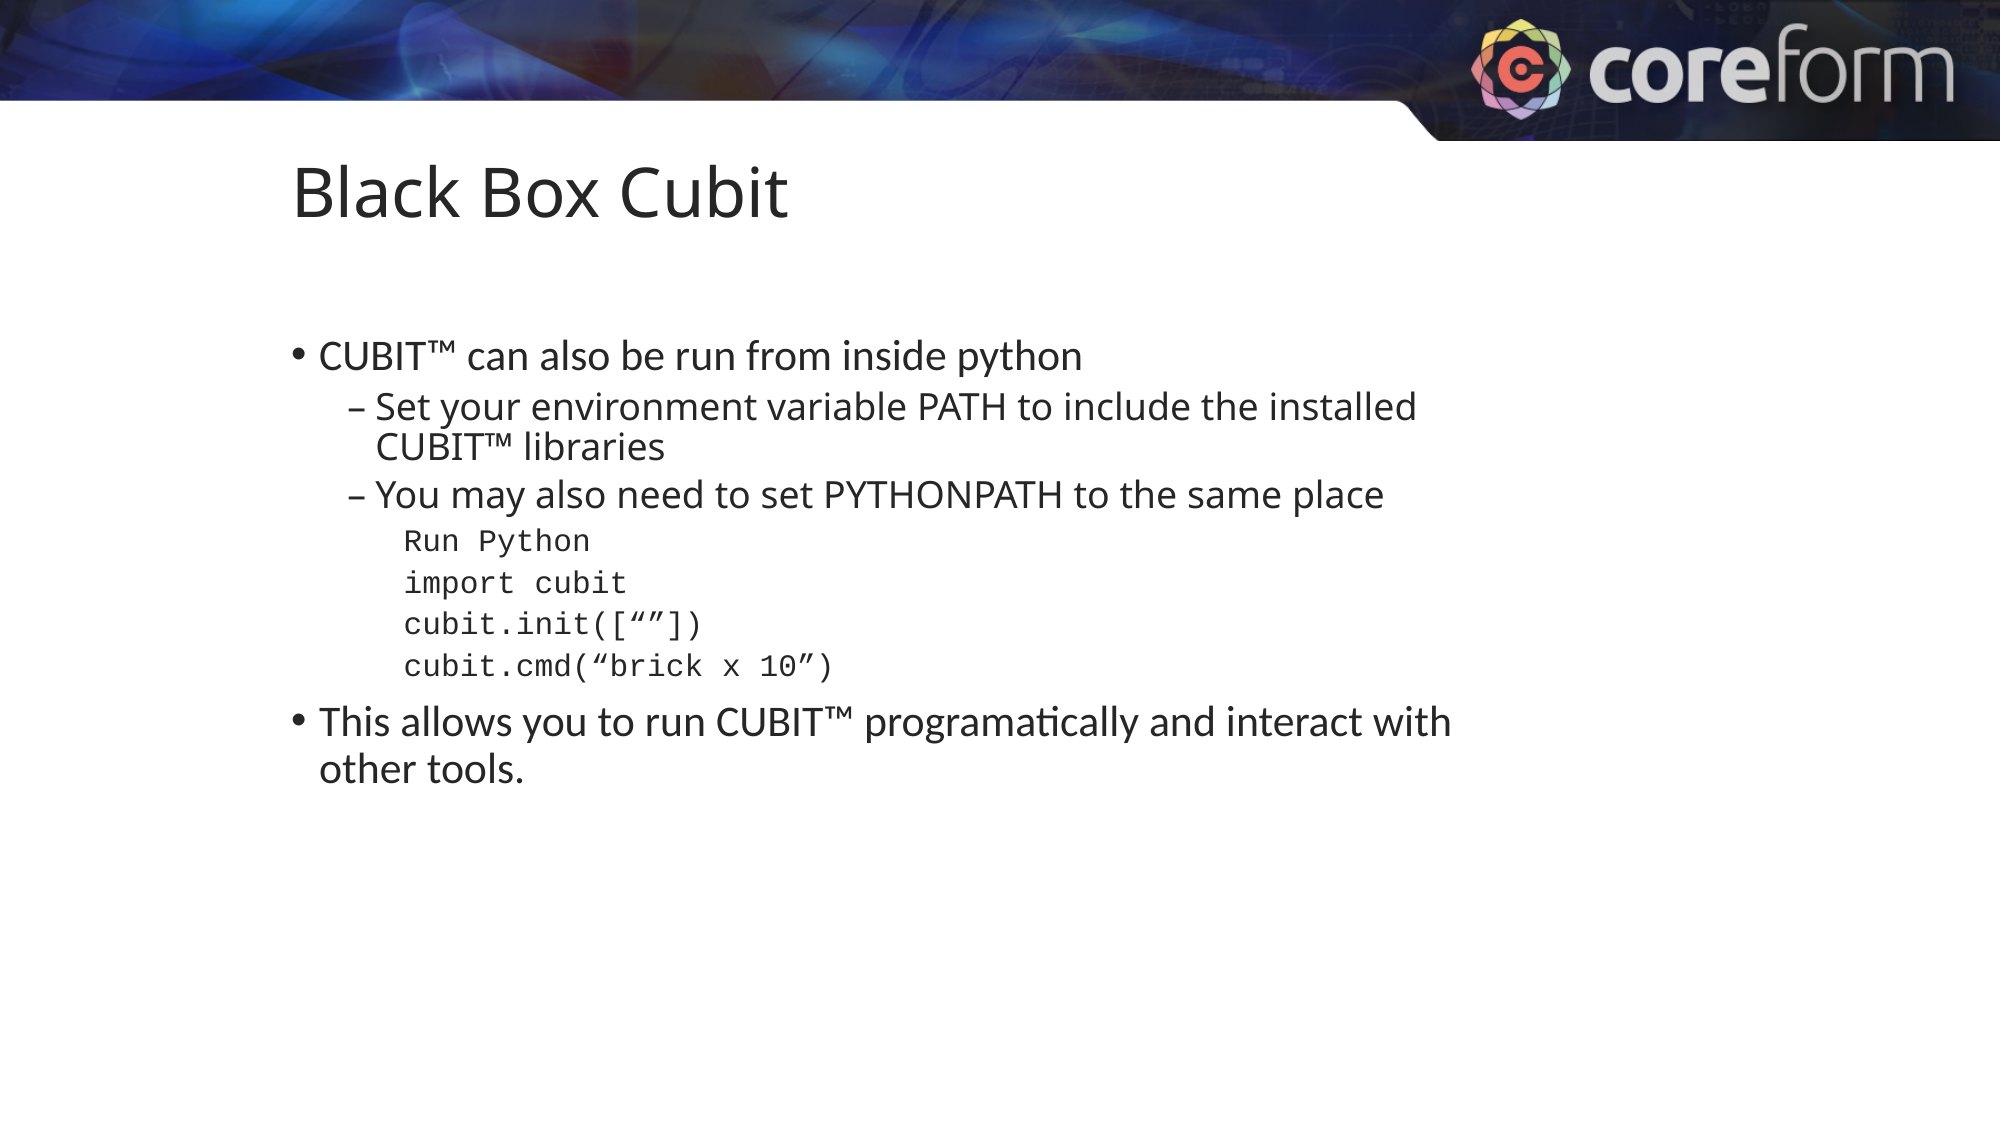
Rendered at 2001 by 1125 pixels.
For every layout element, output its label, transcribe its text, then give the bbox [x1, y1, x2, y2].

picture [0, 0, 2000, 141]
list CUBIT™ can also be run from inside python Set your environment variable PATH to include the installed CUBIT™ libraries You may also need to set PYTHONPATH to the same place Run Python import cubit cubit.init([“”]) cubit.cmd(“brick x 10”) This allows you to run CUBIT™ programatically and interact with other tools. [276, 325, 1550, 1000]
title Black Box Cubit [276, 125, 1389, 266]
